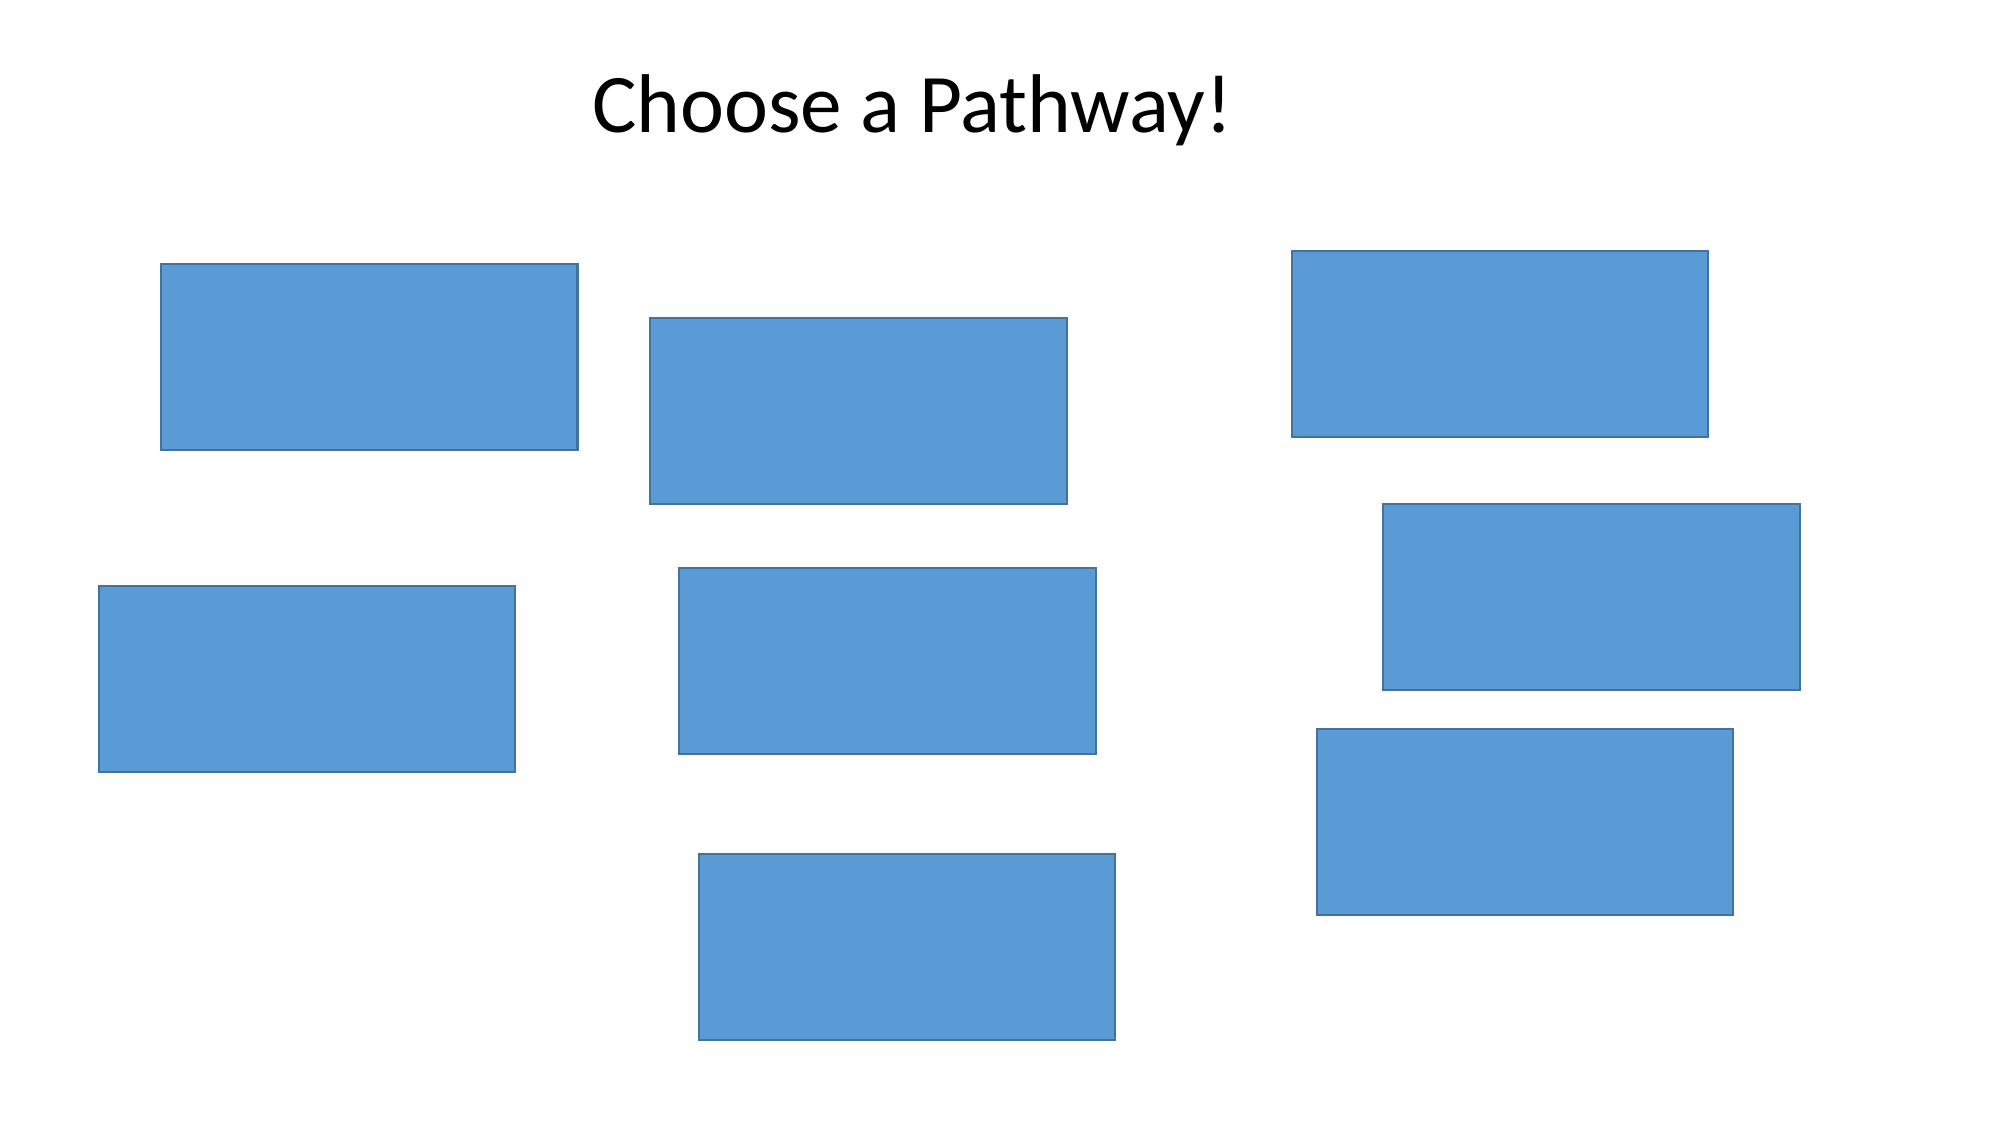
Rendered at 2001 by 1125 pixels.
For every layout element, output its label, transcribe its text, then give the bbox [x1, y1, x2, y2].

text_box [160, 263, 579, 451]
text_box [678, 567, 1097, 755]
text_box [1382, 503, 1801, 691]
text_box [698, 853, 1116, 1041]
text_box [649, 317, 1068, 505]
text_box [1291, 250, 1709, 438]
text_box [98, 585, 516, 773]
text_box Choose a Pathway! [577, 42, 1471, 157]
text_box [1316, 728, 1734, 916]
